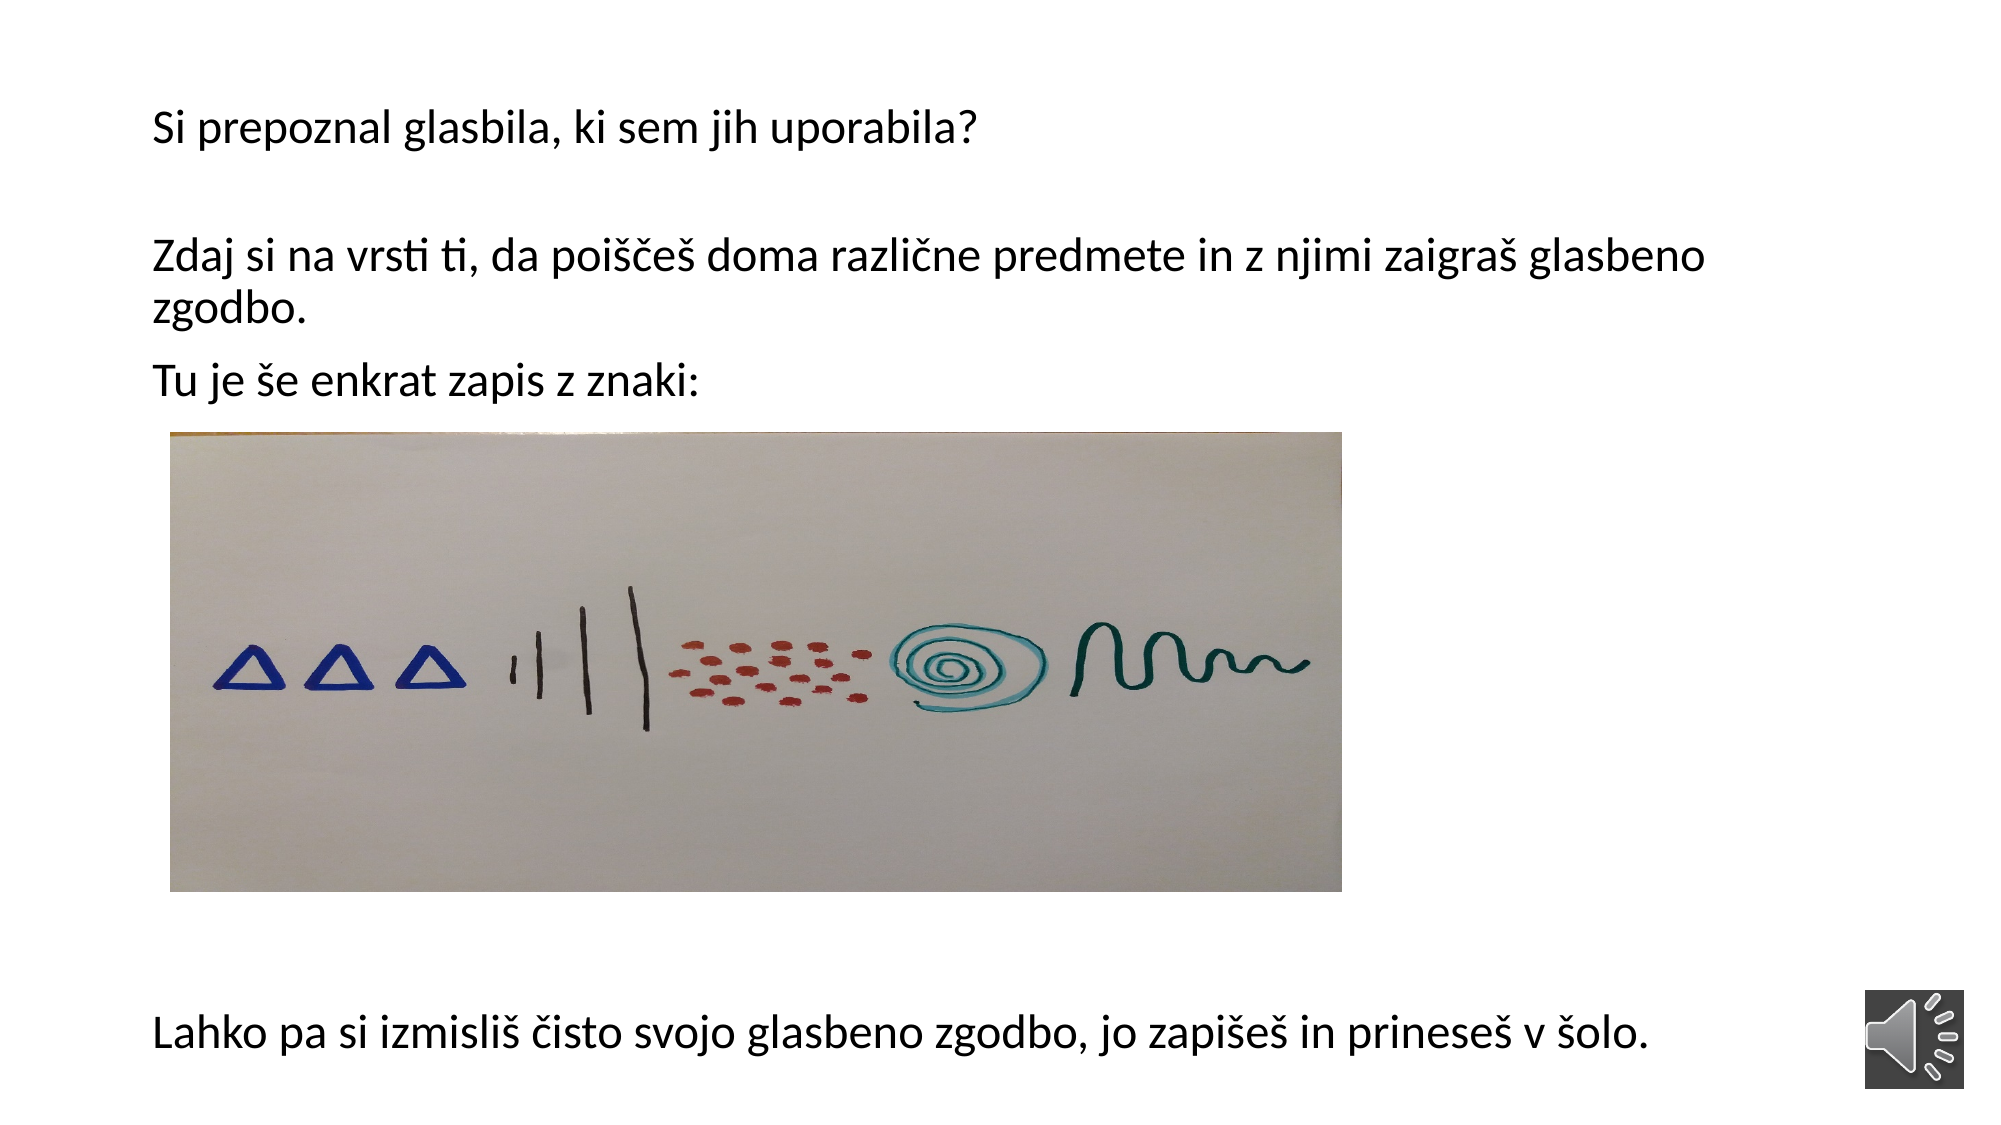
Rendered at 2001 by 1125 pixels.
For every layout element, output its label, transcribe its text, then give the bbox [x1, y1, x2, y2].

picture [170, 432, 1342, 892]
list Si prepoznal glasbila, ki sem jih uporabila? Zdaj si na vrsti ti, da poiščeš doma različne predmete in z njimi zaigraš glasbeno zgodbo. Tu je še enkrat zapis z znaki: Lahko pa si izmisliš čisto svojo glasbeno zgodbo, jo zapišeš in prineseš v šolo. [137, 94, 1863, 1068]
picture [1864, 989, 1965, 1090]
